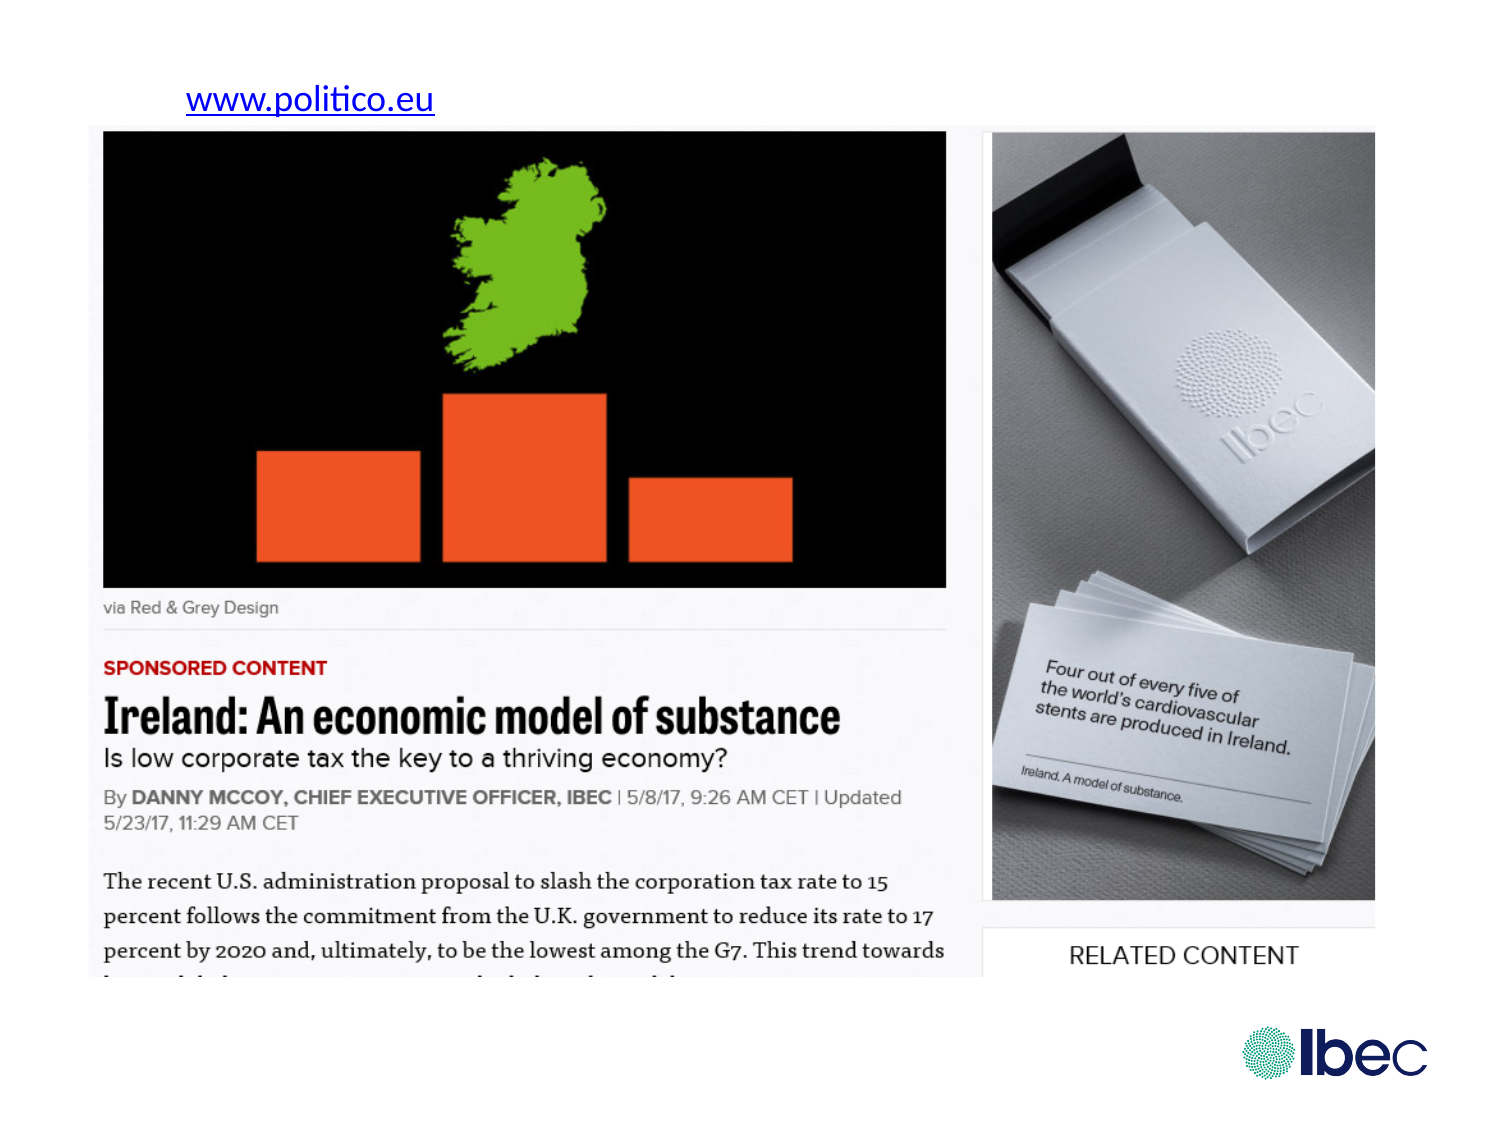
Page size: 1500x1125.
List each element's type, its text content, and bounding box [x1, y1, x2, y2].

picture [88, 125, 1376, 977]
text_box www.politico.eu [171, 66, 1069, 124]
picture [1234, 1020, 1436, 1084]
